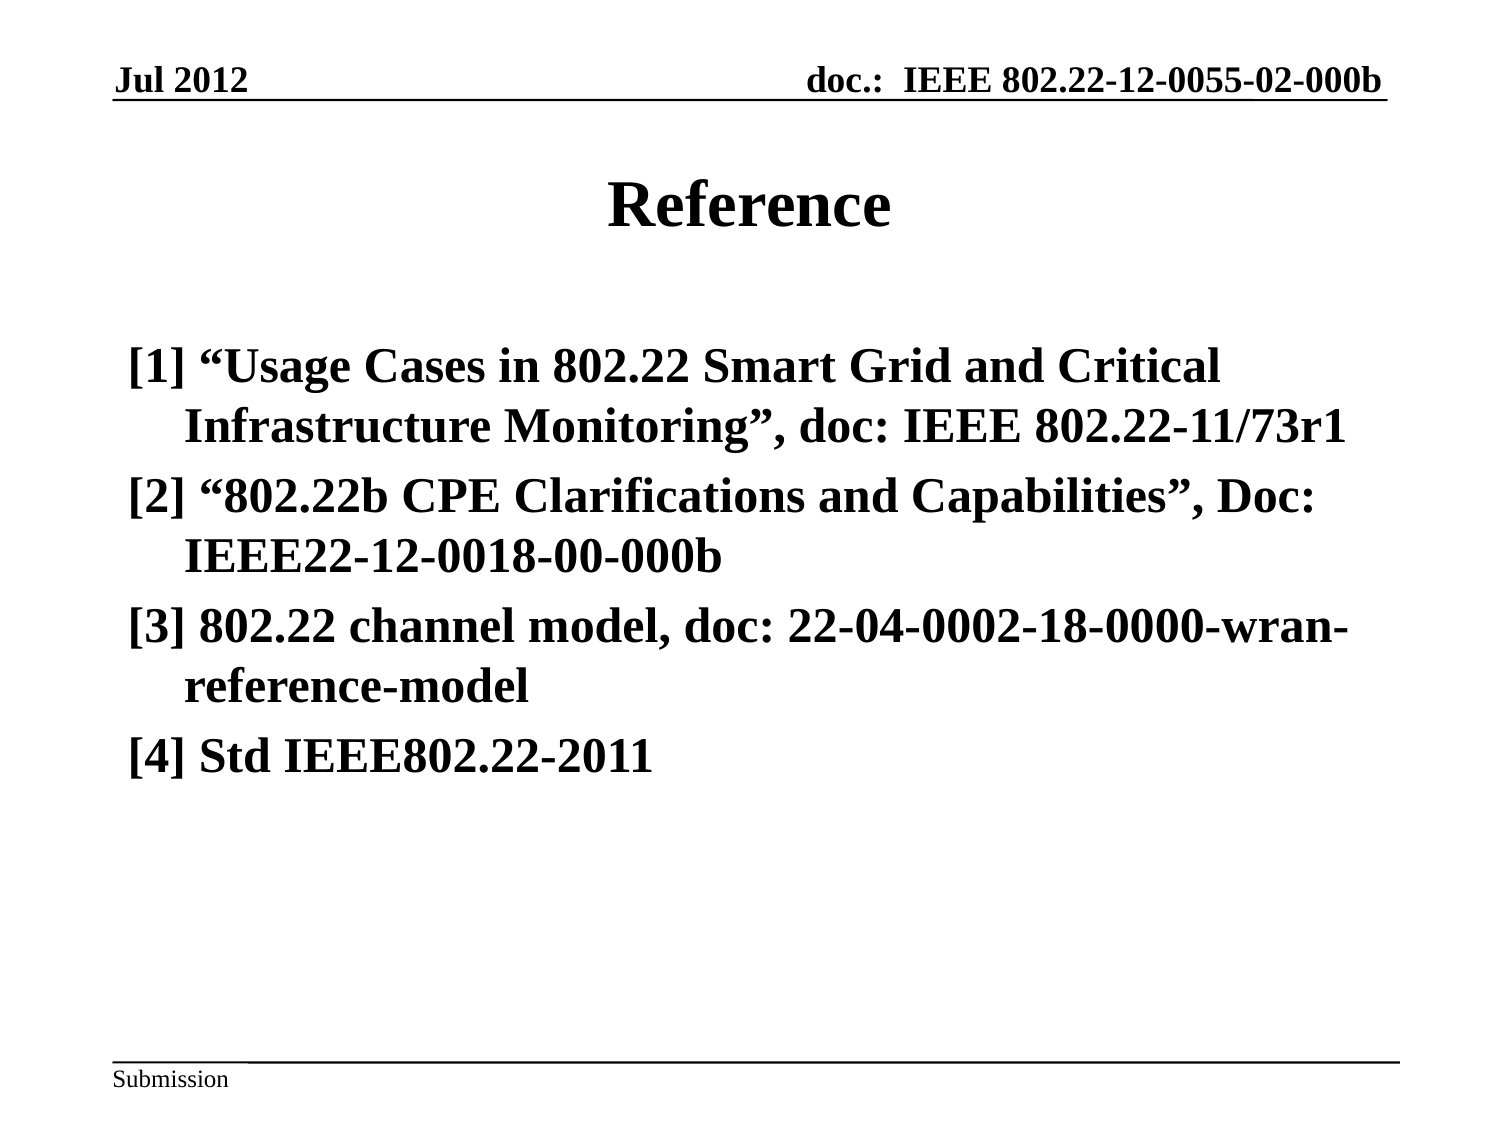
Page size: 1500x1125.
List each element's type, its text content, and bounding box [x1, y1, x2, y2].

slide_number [114, 54, 276, 101]
title Reference [112, 112, 1388, 288]
list [1] “Usage Cases in 802.22 Smart Grid and Critical Infrastructure Monitoring”, doc: IEEE 802.22-11/73r1 [2] “802.22b CPE Clarifications and Capabilities”, Doc: IEEE22-12-0018-00-000b [3] 802.22 channel model, doc: 22-04-0002-18-0000-wran-reference-model [4] Std IEEE802.22-2011 [112, 324, 1388, 1001]
